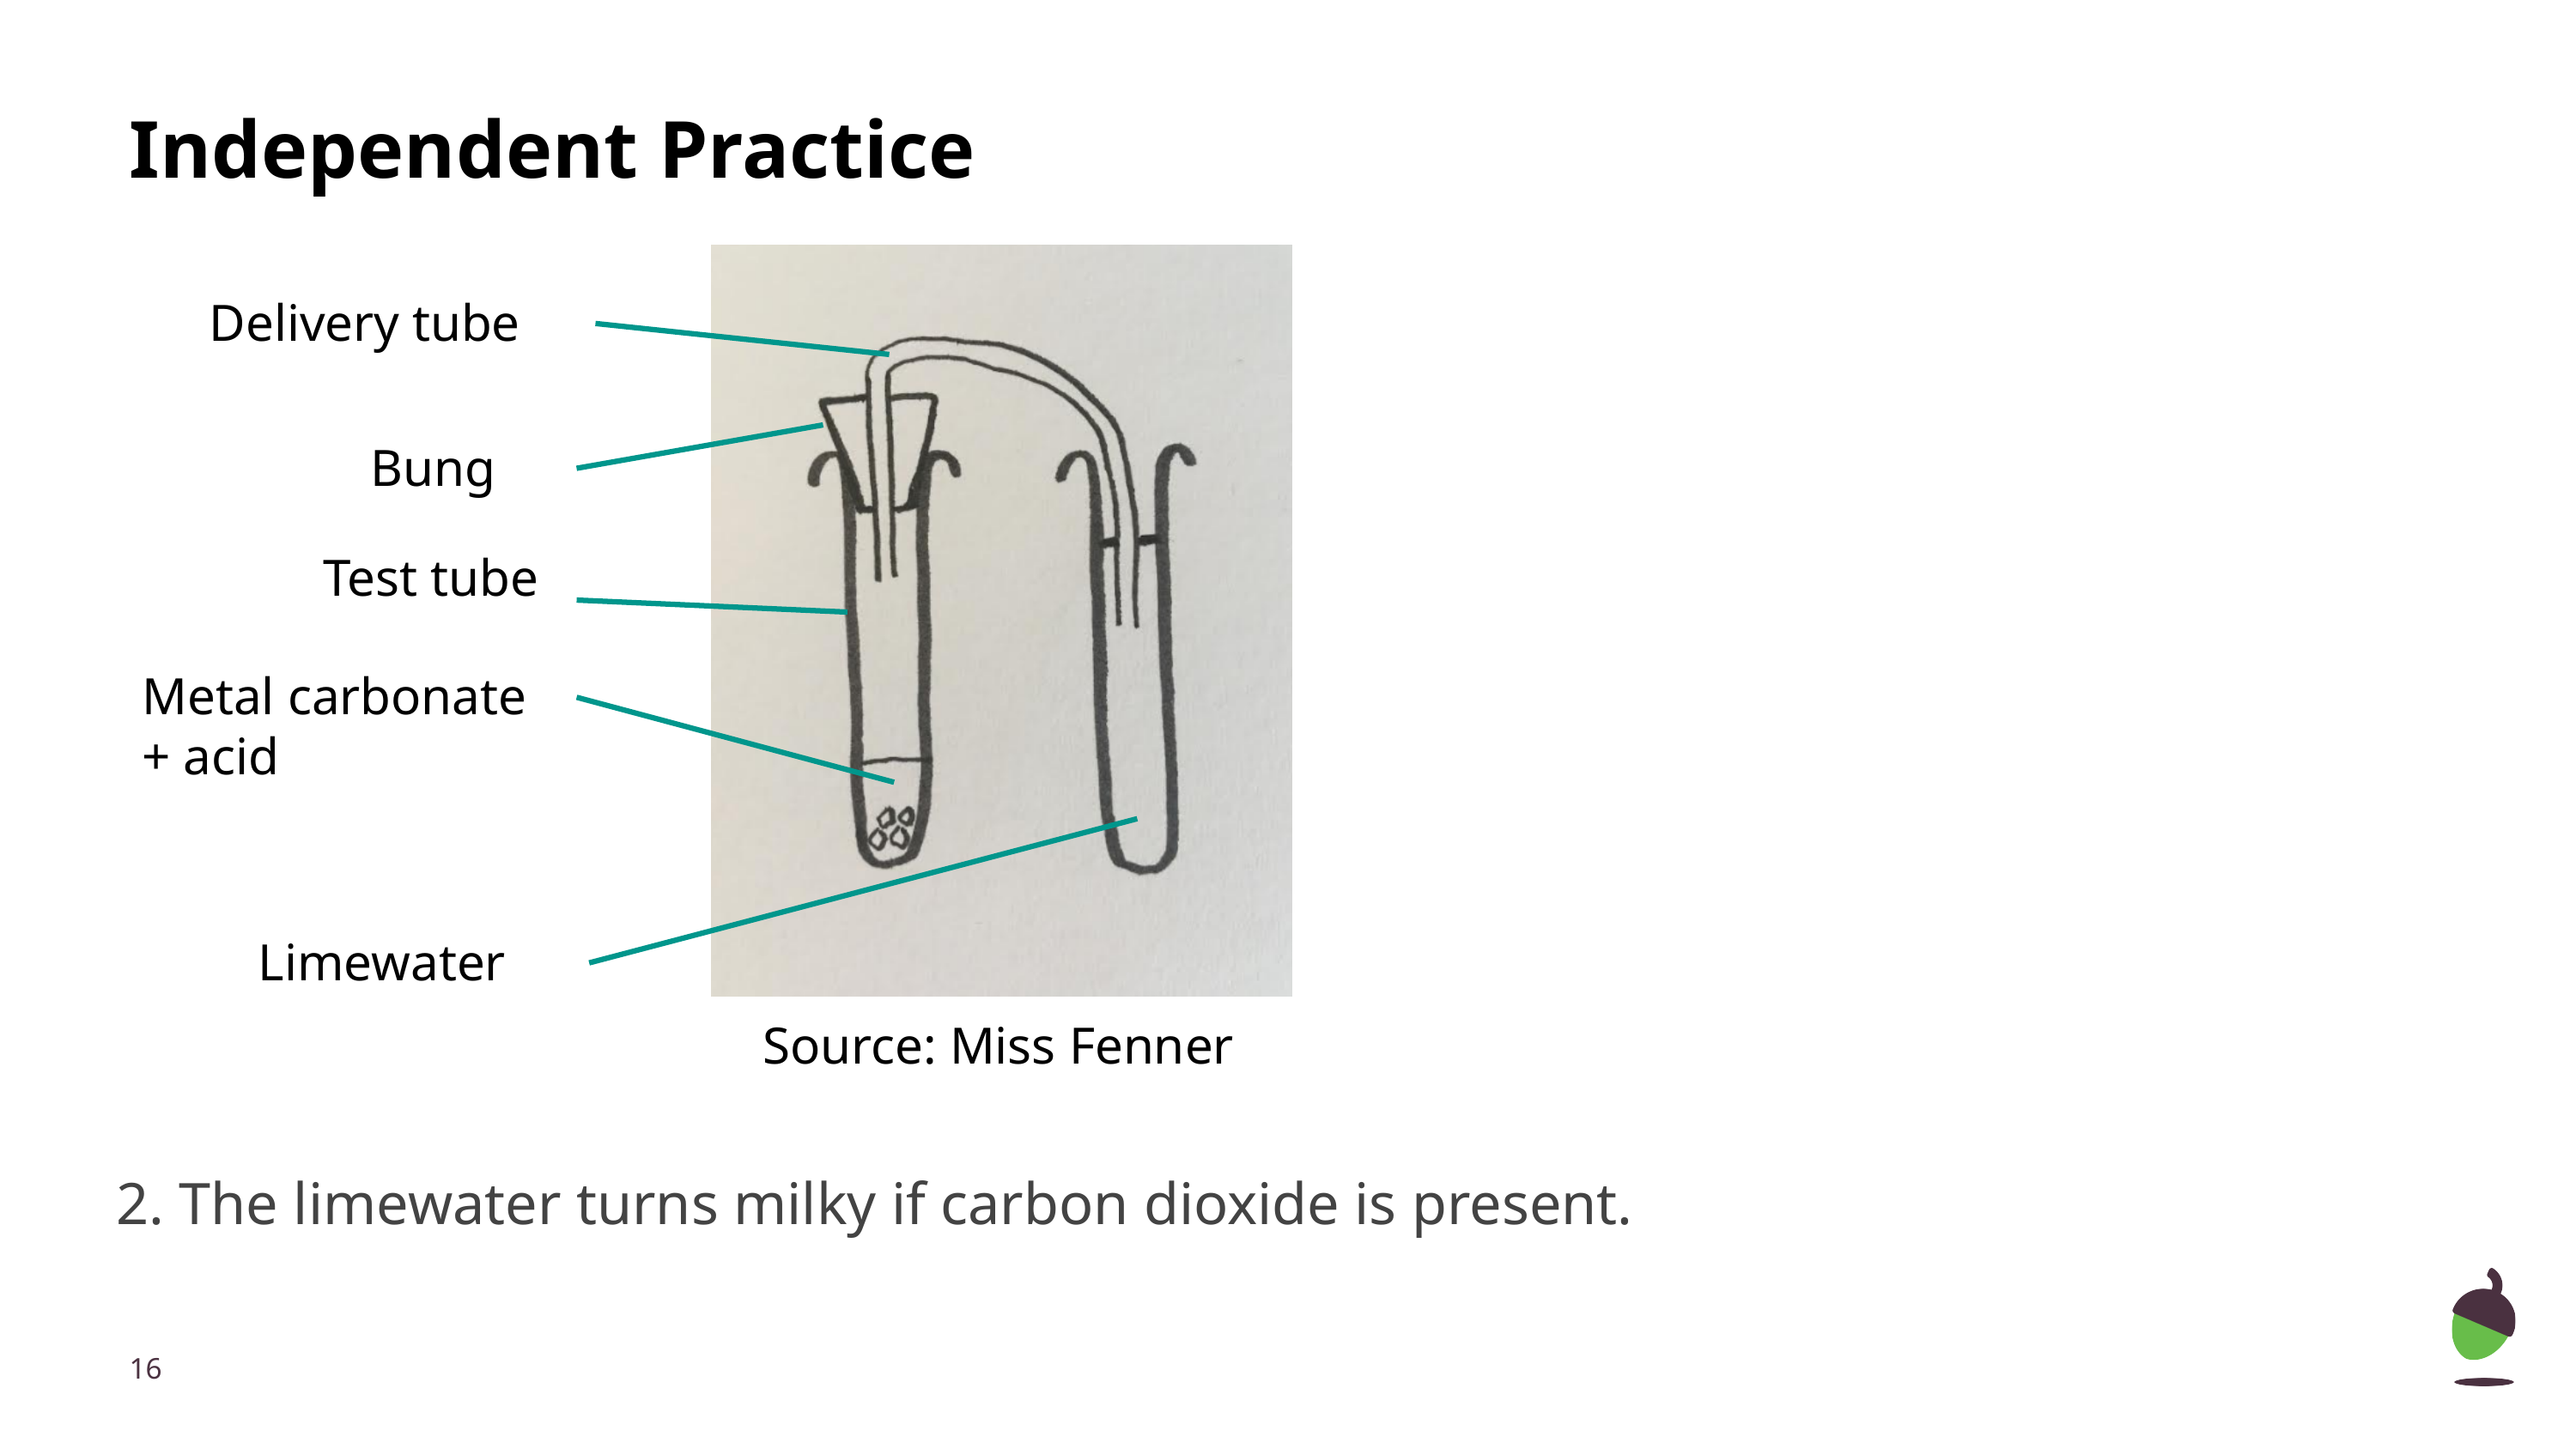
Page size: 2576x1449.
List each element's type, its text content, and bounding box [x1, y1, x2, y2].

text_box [576, 696, 895, 783]
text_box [595, 323, 890, 355]
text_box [576, 424, 823, 469]
text_box Source: Miss Fenner [750, 1001, 1340, 1093]
title Independent Practice [129, 85, 1242, 230]
text_box Metal carbonate + acid [129, 652, 577, 743]
text_box Test tube [310, 532, 577, 624]
text_box Limewater [245, 917, 590, 1009]
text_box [588, 818, 1138, 963]
text_box Bung [357, 422, 577, 514]
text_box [576, 599, 848, 613]
text_box Delivery tube [196, 277, 596, 369]
picture [710, 244, 1293, 997]
picture [2451, 1268, 2516, 1386]
slide_number ‹#› [129, 1349, 332, 1401]
text_box 2. The limewater turns milky if carbon dioxide is present. [103, 1133, 1954, 1225]
